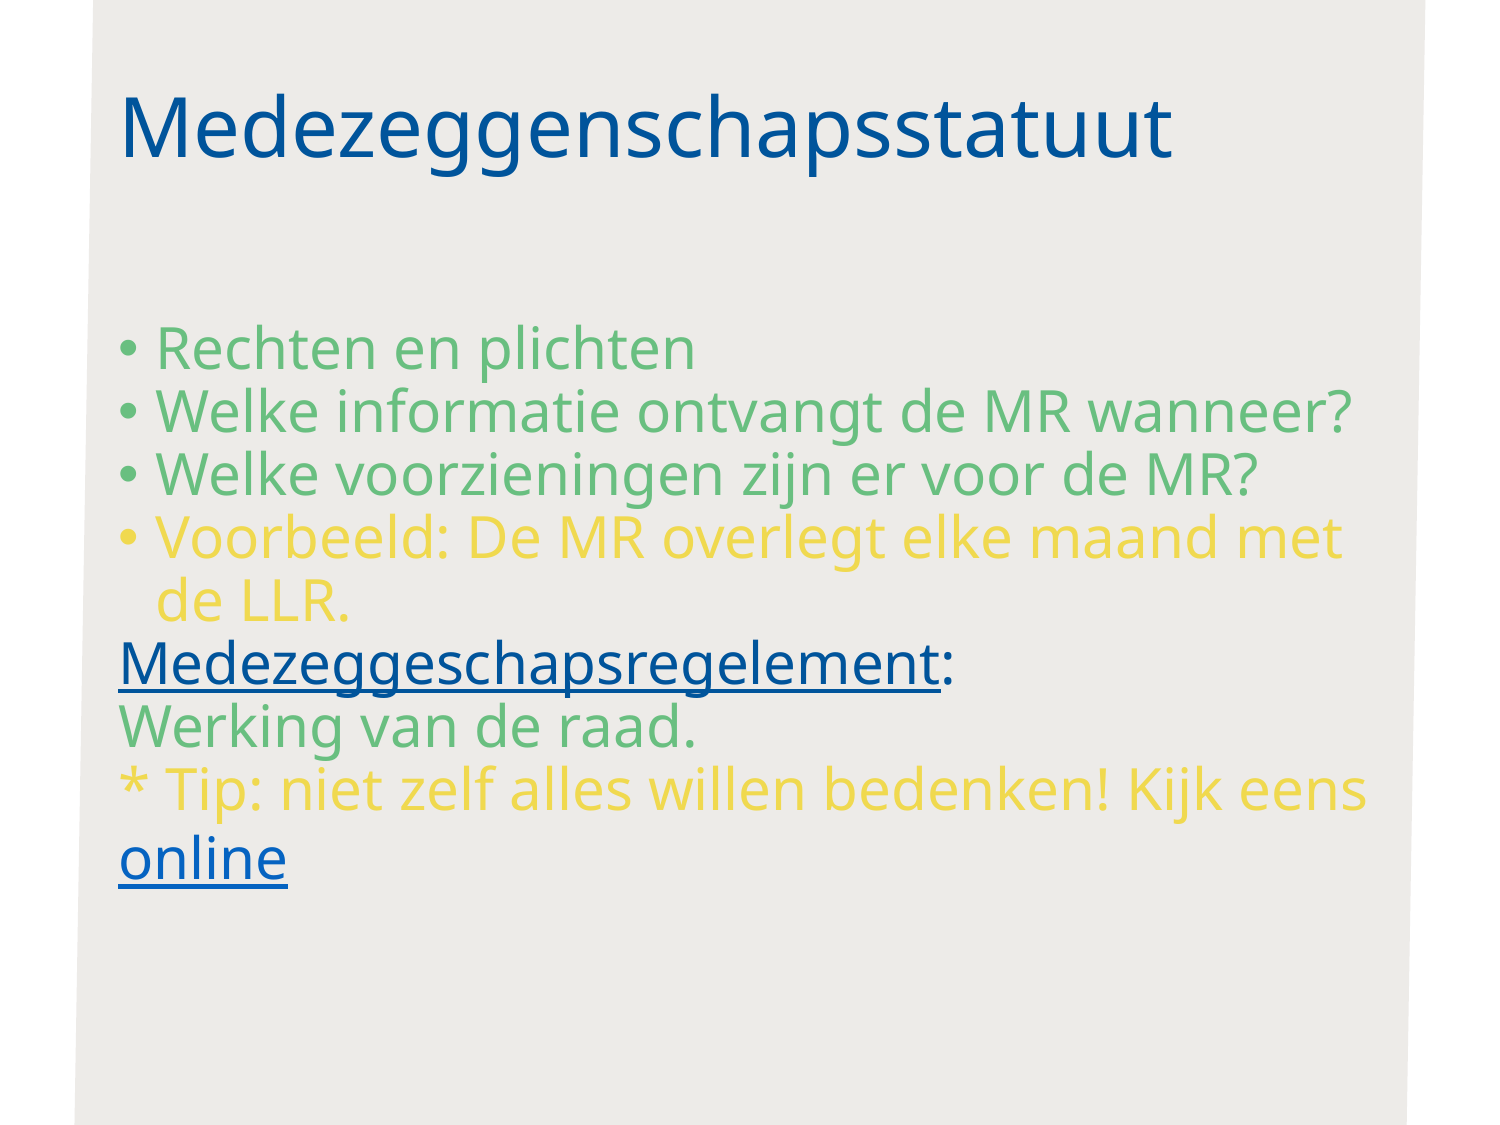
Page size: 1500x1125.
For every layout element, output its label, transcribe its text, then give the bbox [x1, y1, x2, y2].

list Rechten en plichten Welke informatie ontvangt de MR wanneer? Welke voorzieningen zijn er voor de MR? Voorbeeld: De MR overlegt elke maand met de LLR. Medezeggeschapsregelement: Werking van de raad. * Tip: niet zelf alles willen bedenken! Kijk eens online [103, 311, 1397, 983]
title Medezeggenschapsstatuut [103, 59, 1397, 197]
